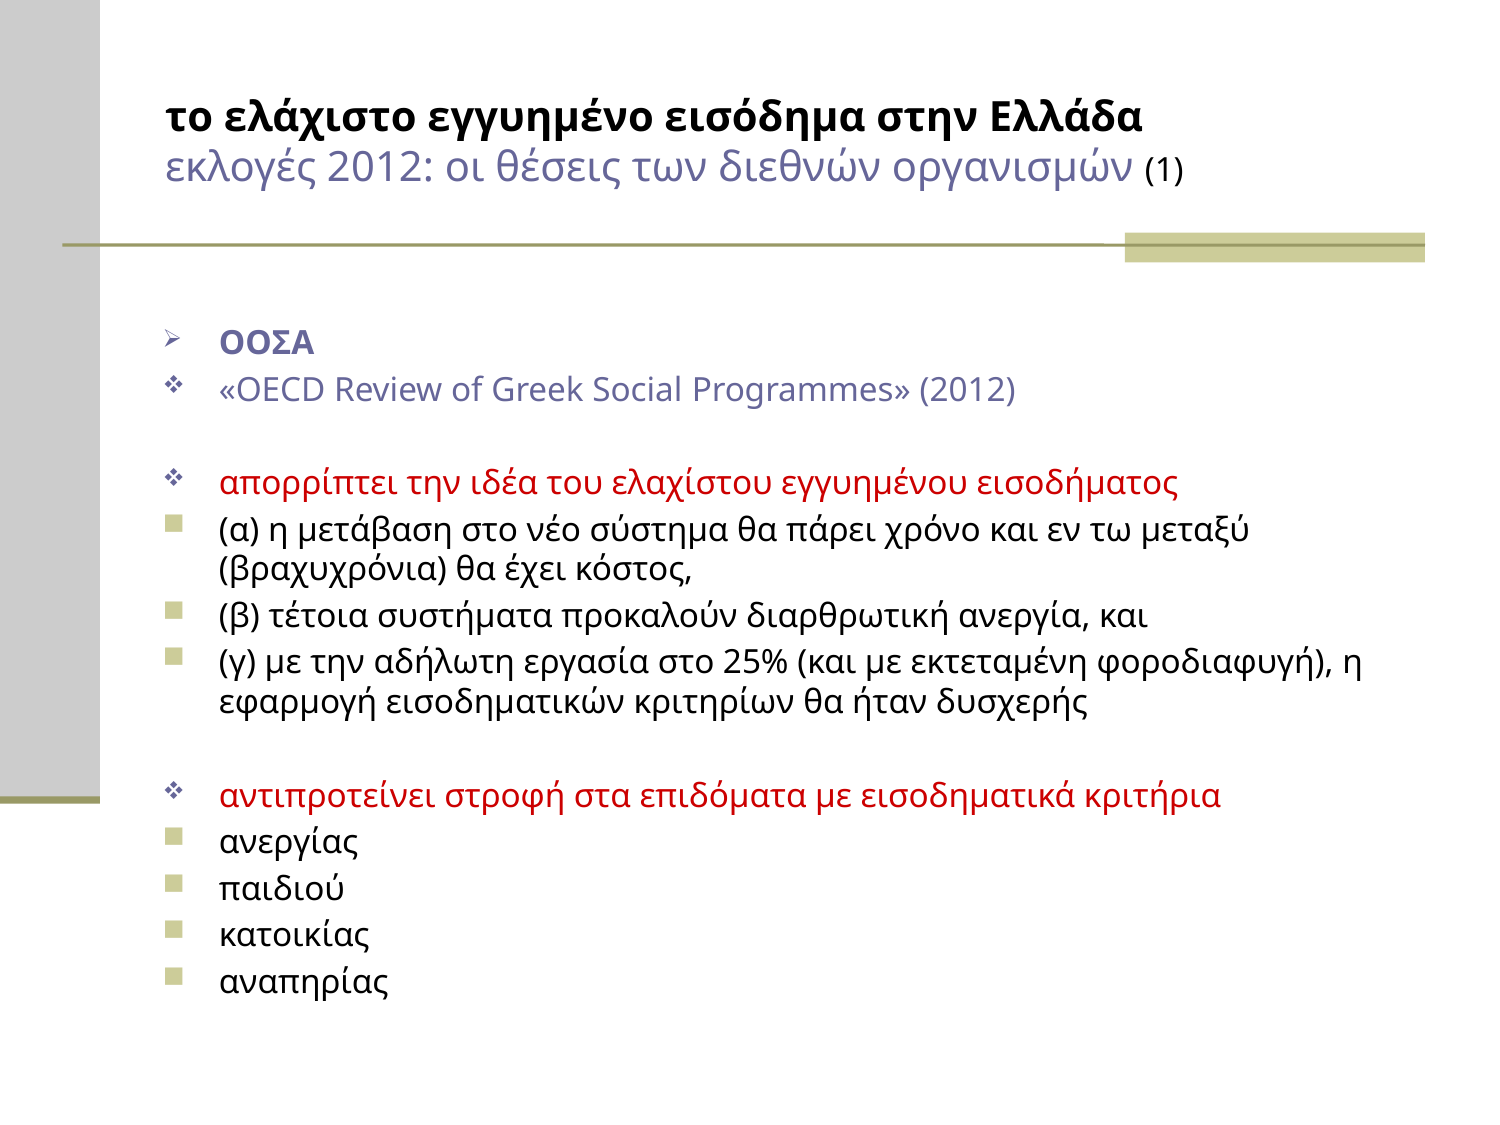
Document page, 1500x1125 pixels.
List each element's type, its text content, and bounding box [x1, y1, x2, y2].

list ΟΟΣΑ «OECD Review of Greek Social Programmes» (2012) απορρίπτει την ιδέα του ελαχίστου εγγυημένου εισοδήματος (α) η μετάβαση στο νέο σύστημα θα πάρει χρόνο και εν τω μεταξύ (βραχυχρόνια) θα έχει κόστος, (β) τέτοια συστήματα προκαλούν διαρθρωτική ανεργία, και (γ) με την αδήλωτη εργασία στο 25% (και με εκτεταμένη φοροδιαφυγή), η εφαρμογή εισοδηματικών κριτηρίων θα ήταν δυσχερής αντιπροτείνει στροφή στα επιδόματα με εισοδηματικά κριτήρια ανεργίας παιδιού κατοικίας αναπηρίας [147, 267, 1445, 1035]
title το ελάχιστο εγγυημένο εισόδημα στην Ελλάδα εκλογές 2012: οι θέσεις των διεθνών οργανισμών (1) [150, 45, 1425, 234]
